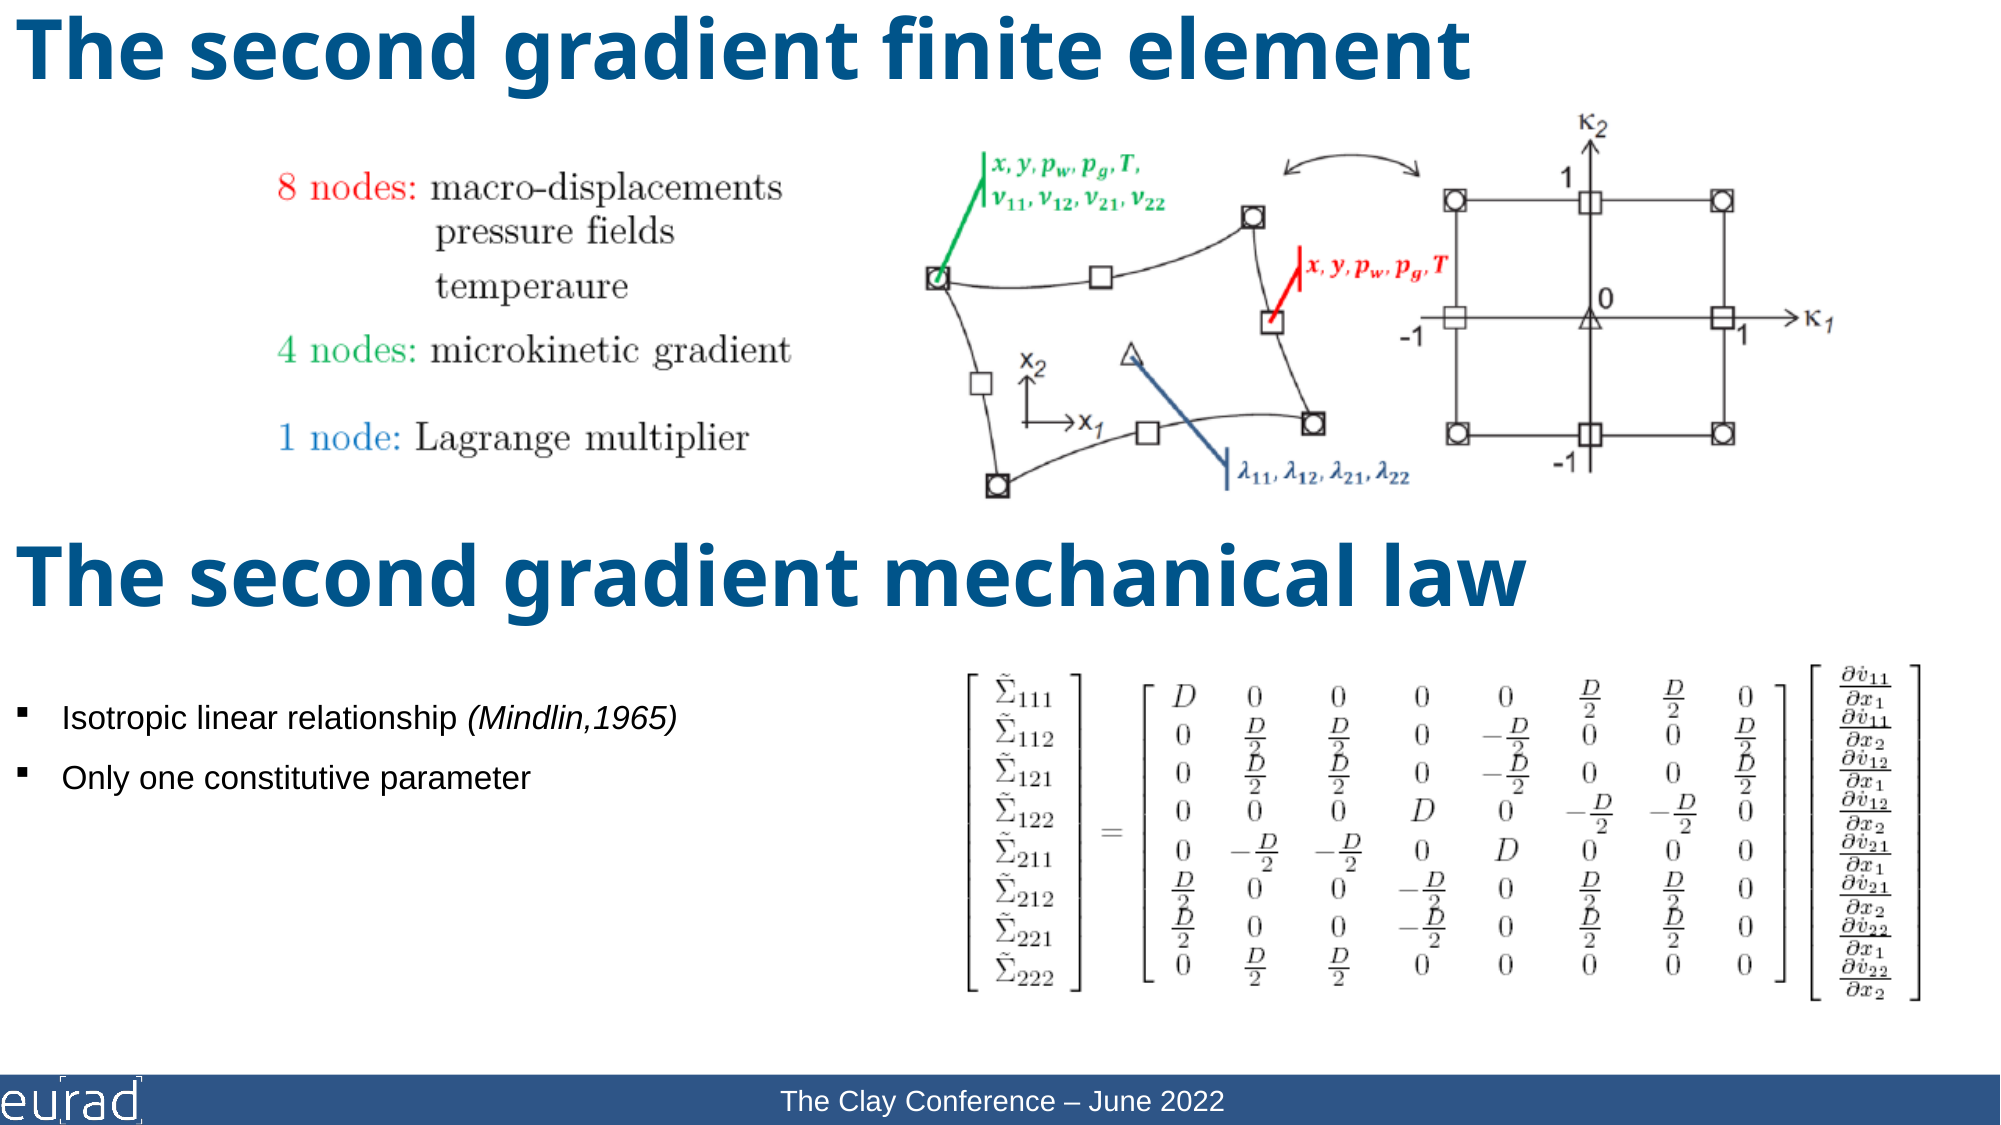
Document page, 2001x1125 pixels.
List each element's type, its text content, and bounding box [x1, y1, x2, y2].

picture [0, 1017, 166, 1125]
text_box The second gradient mechanical law [0, 526, 2000, 630]
footer The Clay Conference – June 2022 [183, 1074, 1823, 1125]
picture [933, 651, 1957, 1018]
picture [911, 103, 1851, 527]
subtitle The second gradient finite element [0, 0, 2000, 104]
picture [263, 103, 823, 527]
